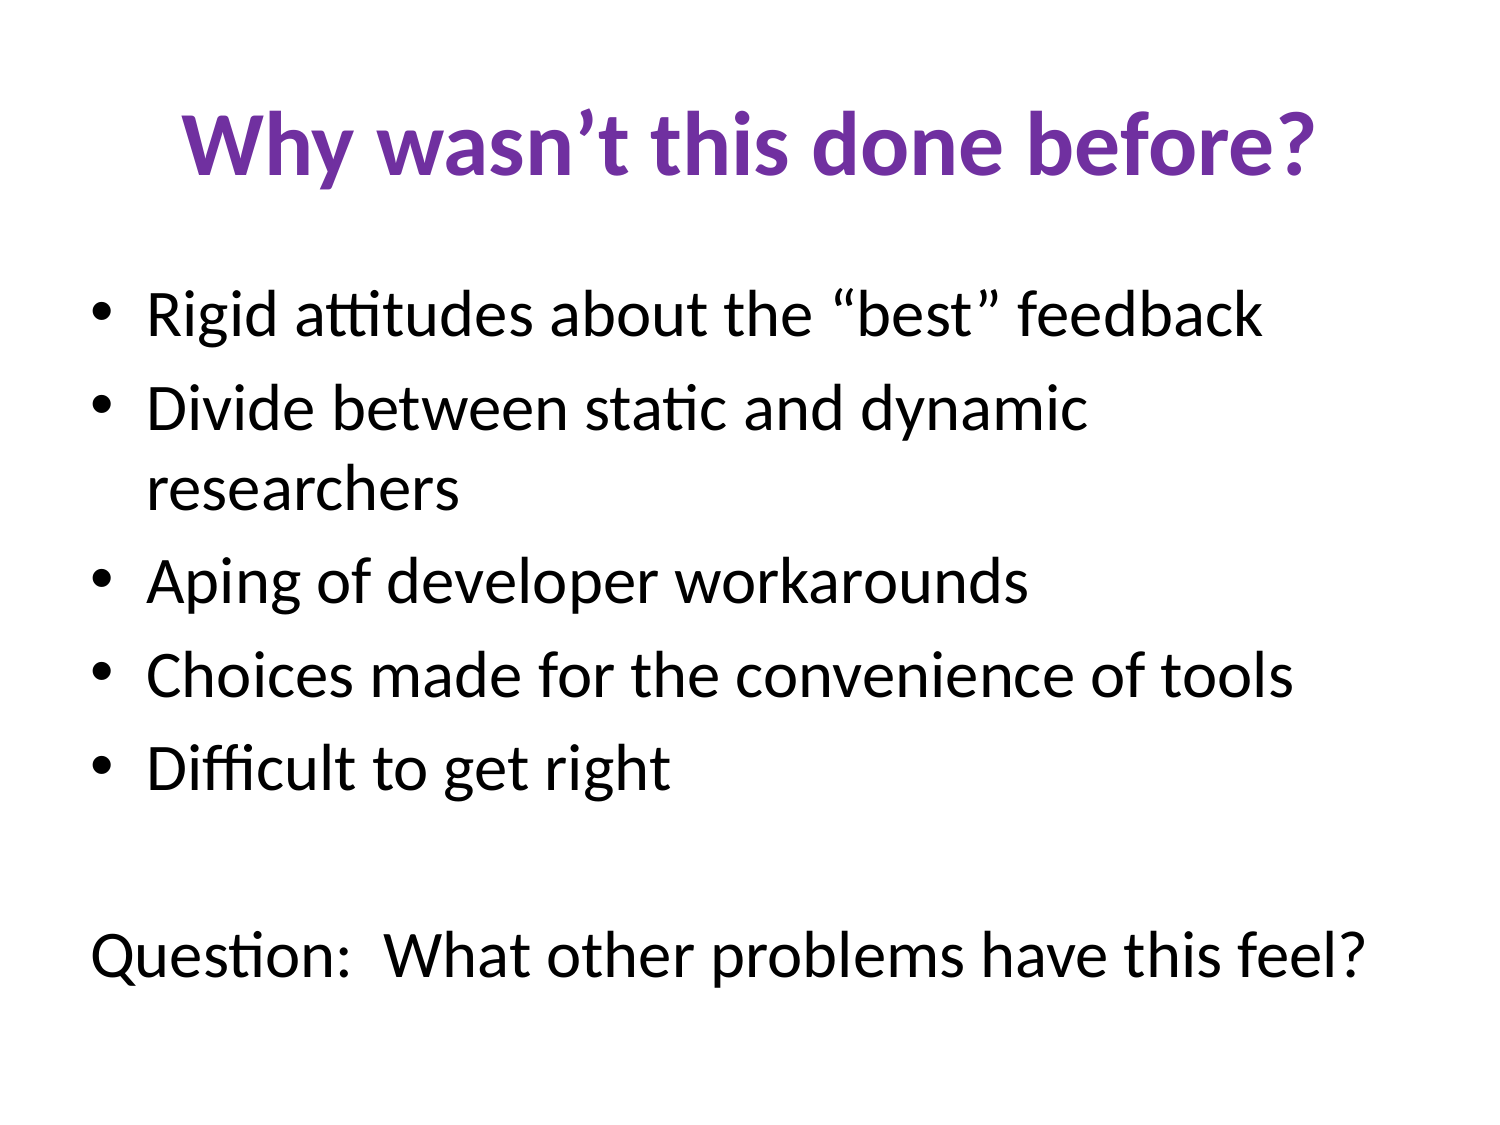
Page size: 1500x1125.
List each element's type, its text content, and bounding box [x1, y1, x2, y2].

list Rigid attitudes about the “best” feedback Divide between static and dynamic researchers Aping of developer workarounds Choices made for the convenience of tools Difficult to get right Question: What other problems have this feel? [75, 262, 1425, 1005]
title Why wasn’t this done before? [75, 45, 1425, 233]
